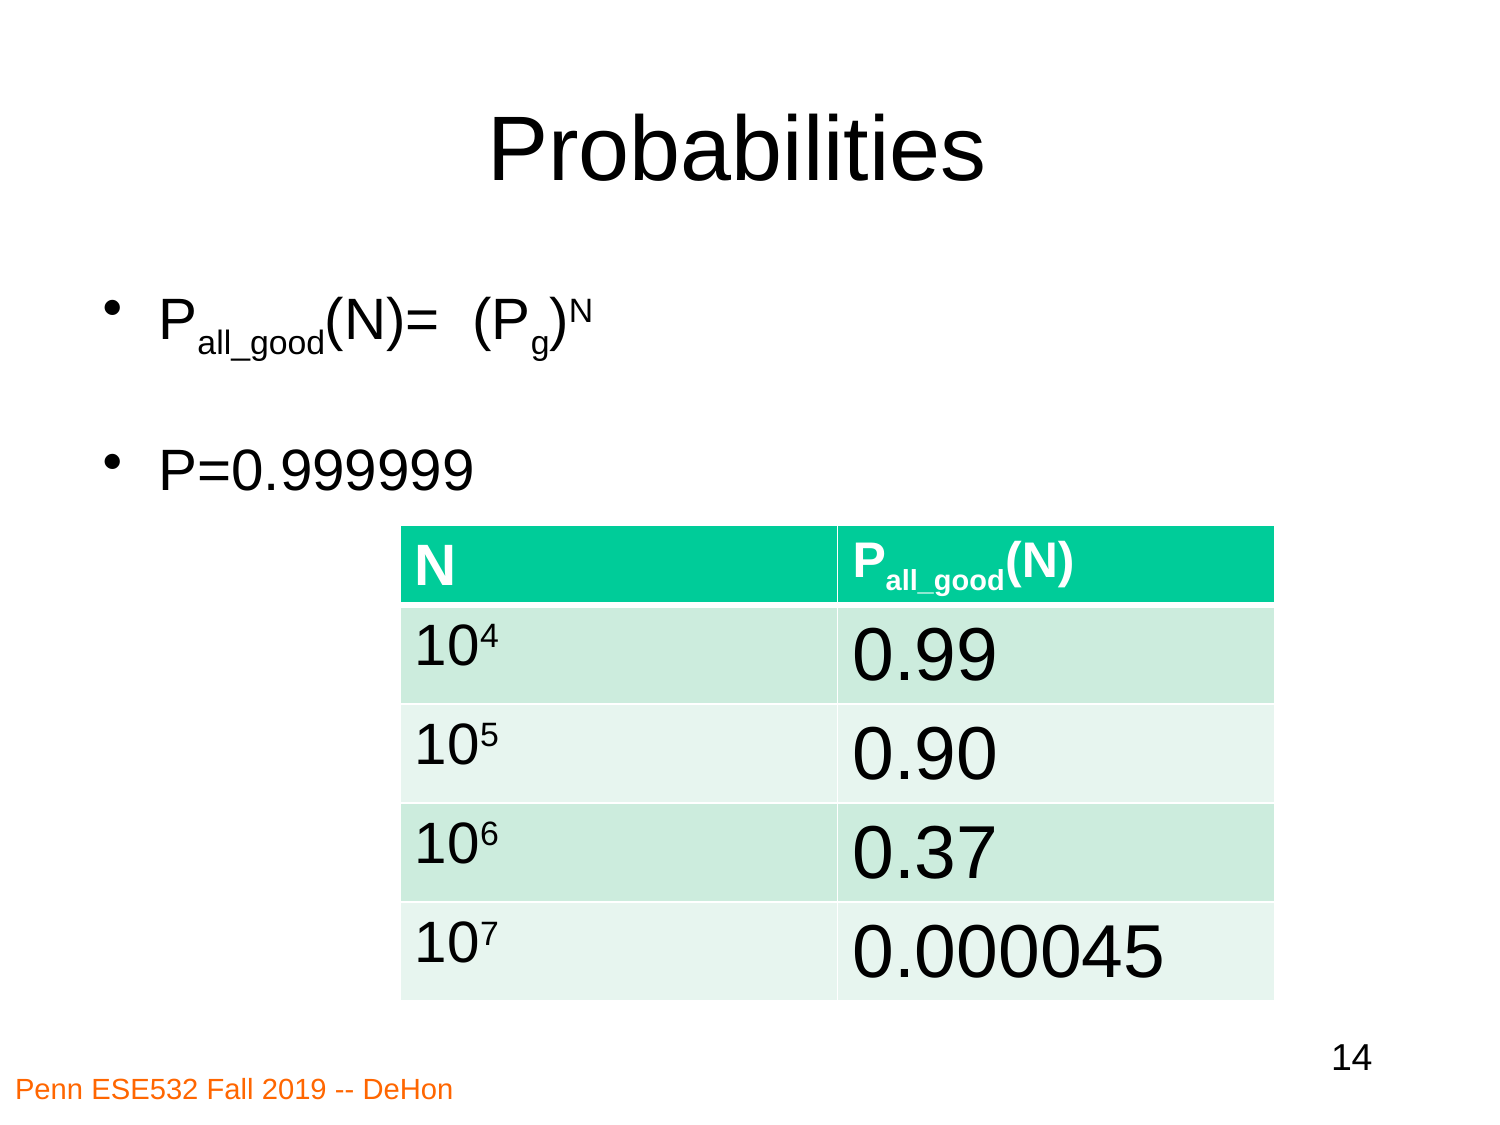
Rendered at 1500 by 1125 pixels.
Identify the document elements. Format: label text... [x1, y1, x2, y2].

table_cell 105 [401, 705, 837, 802]
slide_number 14 [1074, 1024, 1388, 1101]
table_header Pall_good(N) [838, 526, 1274, 602]
table_cell 0.99 [838, 608, 1274, 703]
table_cell 104 [401, 608, 837, 703]
table_cell 107 [401, 903, 837, 1000]
table_cell 0.000045 [838, 903, 1274, 1000]
title Probabilities [99, 49, 1376, 238]
list Pall_good(N)= (Pg)N P=0.999999 [87, 274, 1363, 1026]
table_cell 106 [401, 804, 837, 901]
table_cell 0.37 [838, 804, 1274, 901]
slide_number Penn ESE532 Fall 2019 -- DeHon [0, 1062, 613, 1125]
table_cell 0.90 [838, 705, 1274, 802]
table_header N [401, 526, 837, 602]
